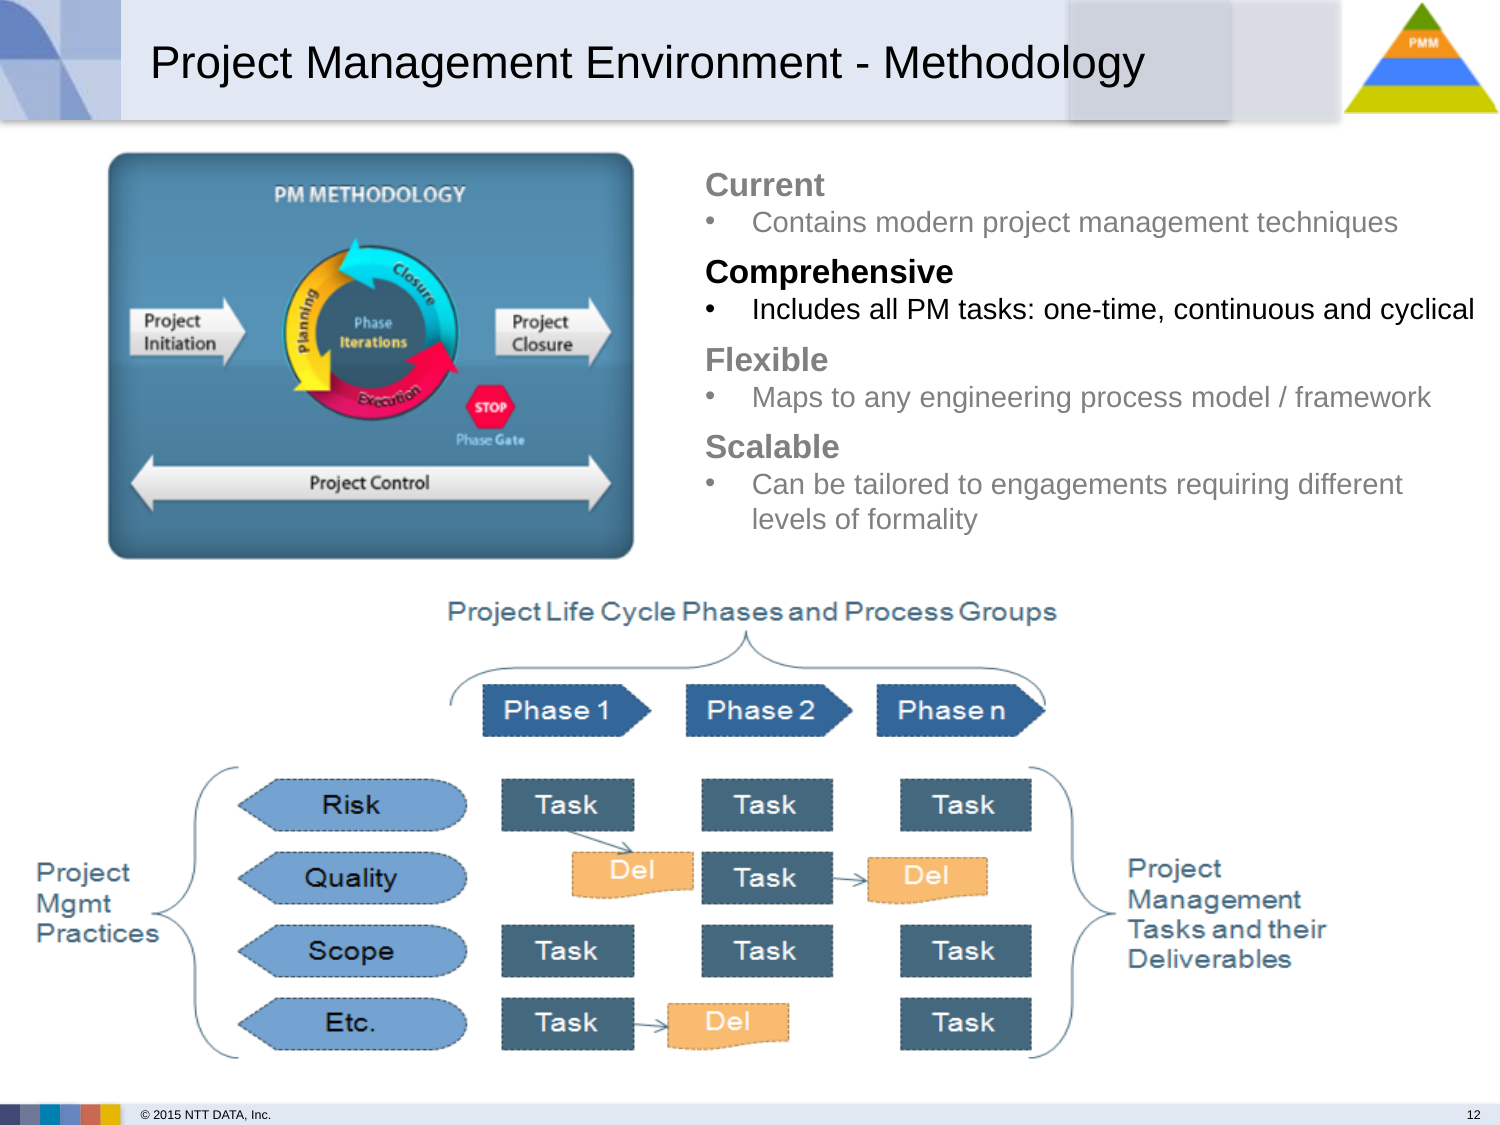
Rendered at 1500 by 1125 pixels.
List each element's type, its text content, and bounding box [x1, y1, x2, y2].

picture [102, 149, 640, 563]
picture [1342, 2, 1500, 114]
picture [0, 0, 120, 120]
list Project Management Environment - Methodology [120, 0, 1230, 121]
picture [17, 587, 1365, 1060]
text_box Current Contains modern project management techniques Comprehensive Includes all PM tasks: one-time, continuous and cyclical Flexible Maps to any engineering process model / framework Scalable Can be tailored to engagements requiring different levels of formality [674, 155, 1500, 575]
